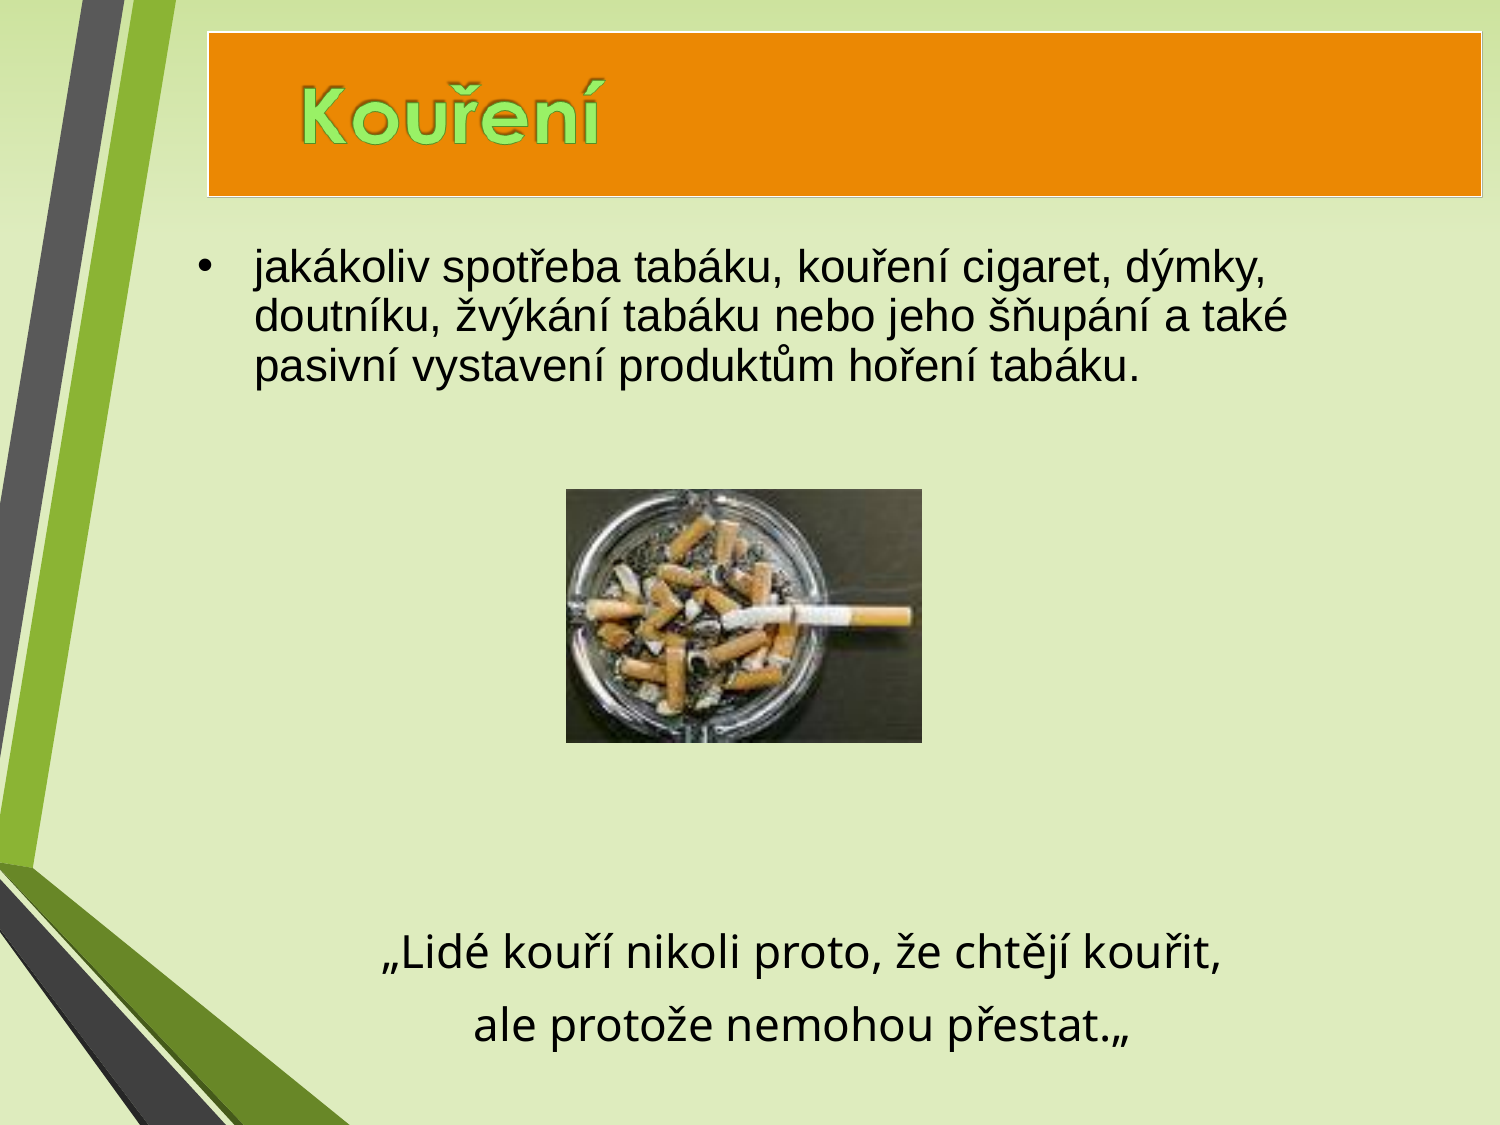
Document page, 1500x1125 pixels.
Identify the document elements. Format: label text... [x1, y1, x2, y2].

list jakákoliv spotřeba tabáku, kouření cigaret, dýmky, doutníku, žvýkání tabáku nebo jeho šňupání a také pasivní vystavení produktům hoření tabáku. „Lidé kouří nikoli proto, že chtějí kouřit, ale protože nemohou přestat.„ [183, 235, 1412, 1060]
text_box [206, 30, 1500, 469]
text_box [566, 489, 922, 744]
